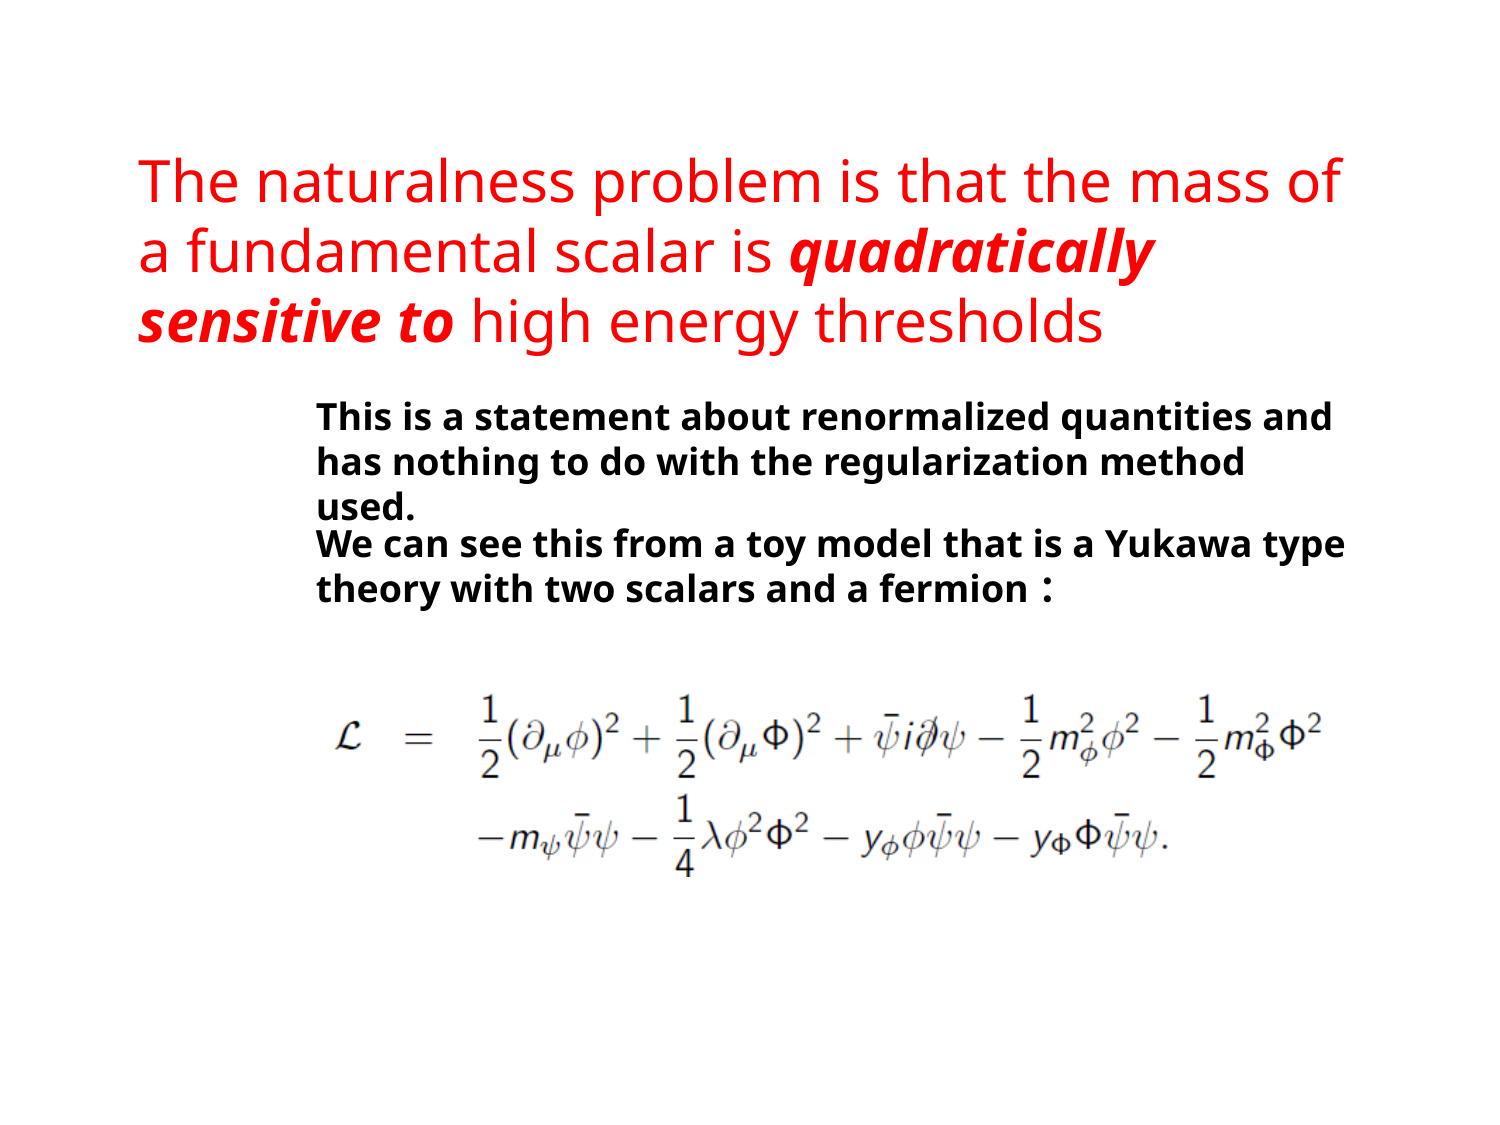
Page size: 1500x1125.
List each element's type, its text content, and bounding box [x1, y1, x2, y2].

text_box The naturalness problem is that the mass of a fundamental scalar is quadratically sensitive to high energy thresholds [123, 137, 1365, 362]
text_box We can see this from a toy model that is a Yukawa type theory with two scalars and a fermion： [301, 512, 1365, 617]
picture [324, 680, 1337, 877]
text_box This is a statement about renormalized quantities and has nothing to do with the regularization method used. [301, 385, 1365, 512]
